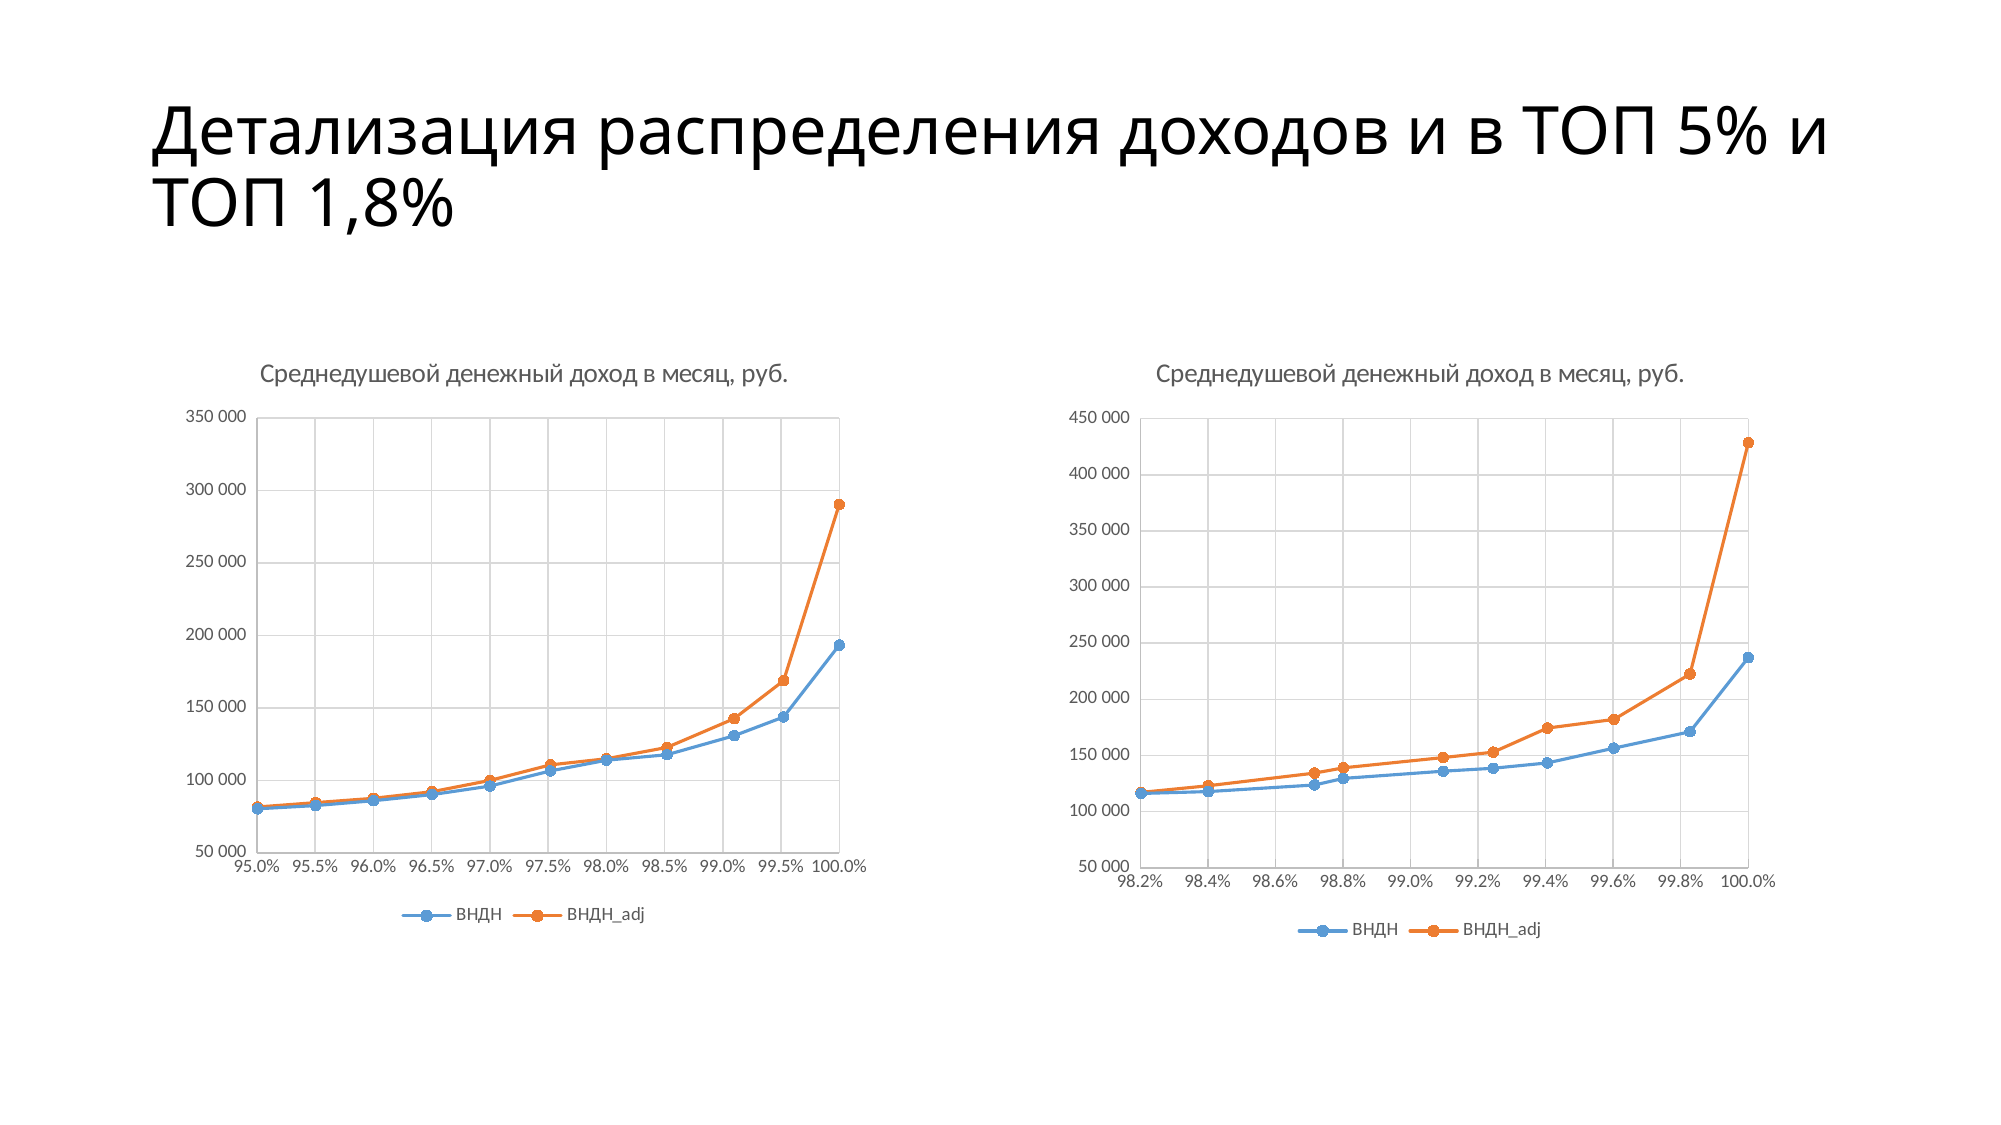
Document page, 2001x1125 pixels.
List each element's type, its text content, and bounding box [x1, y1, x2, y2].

chart [1049, 333, 1792, 947]
chart [166, 333, 882, 932]
title Детализация распределения доходов и в ТОП 5% и ТОП 1,8% [137, 59, 1894, 278]
